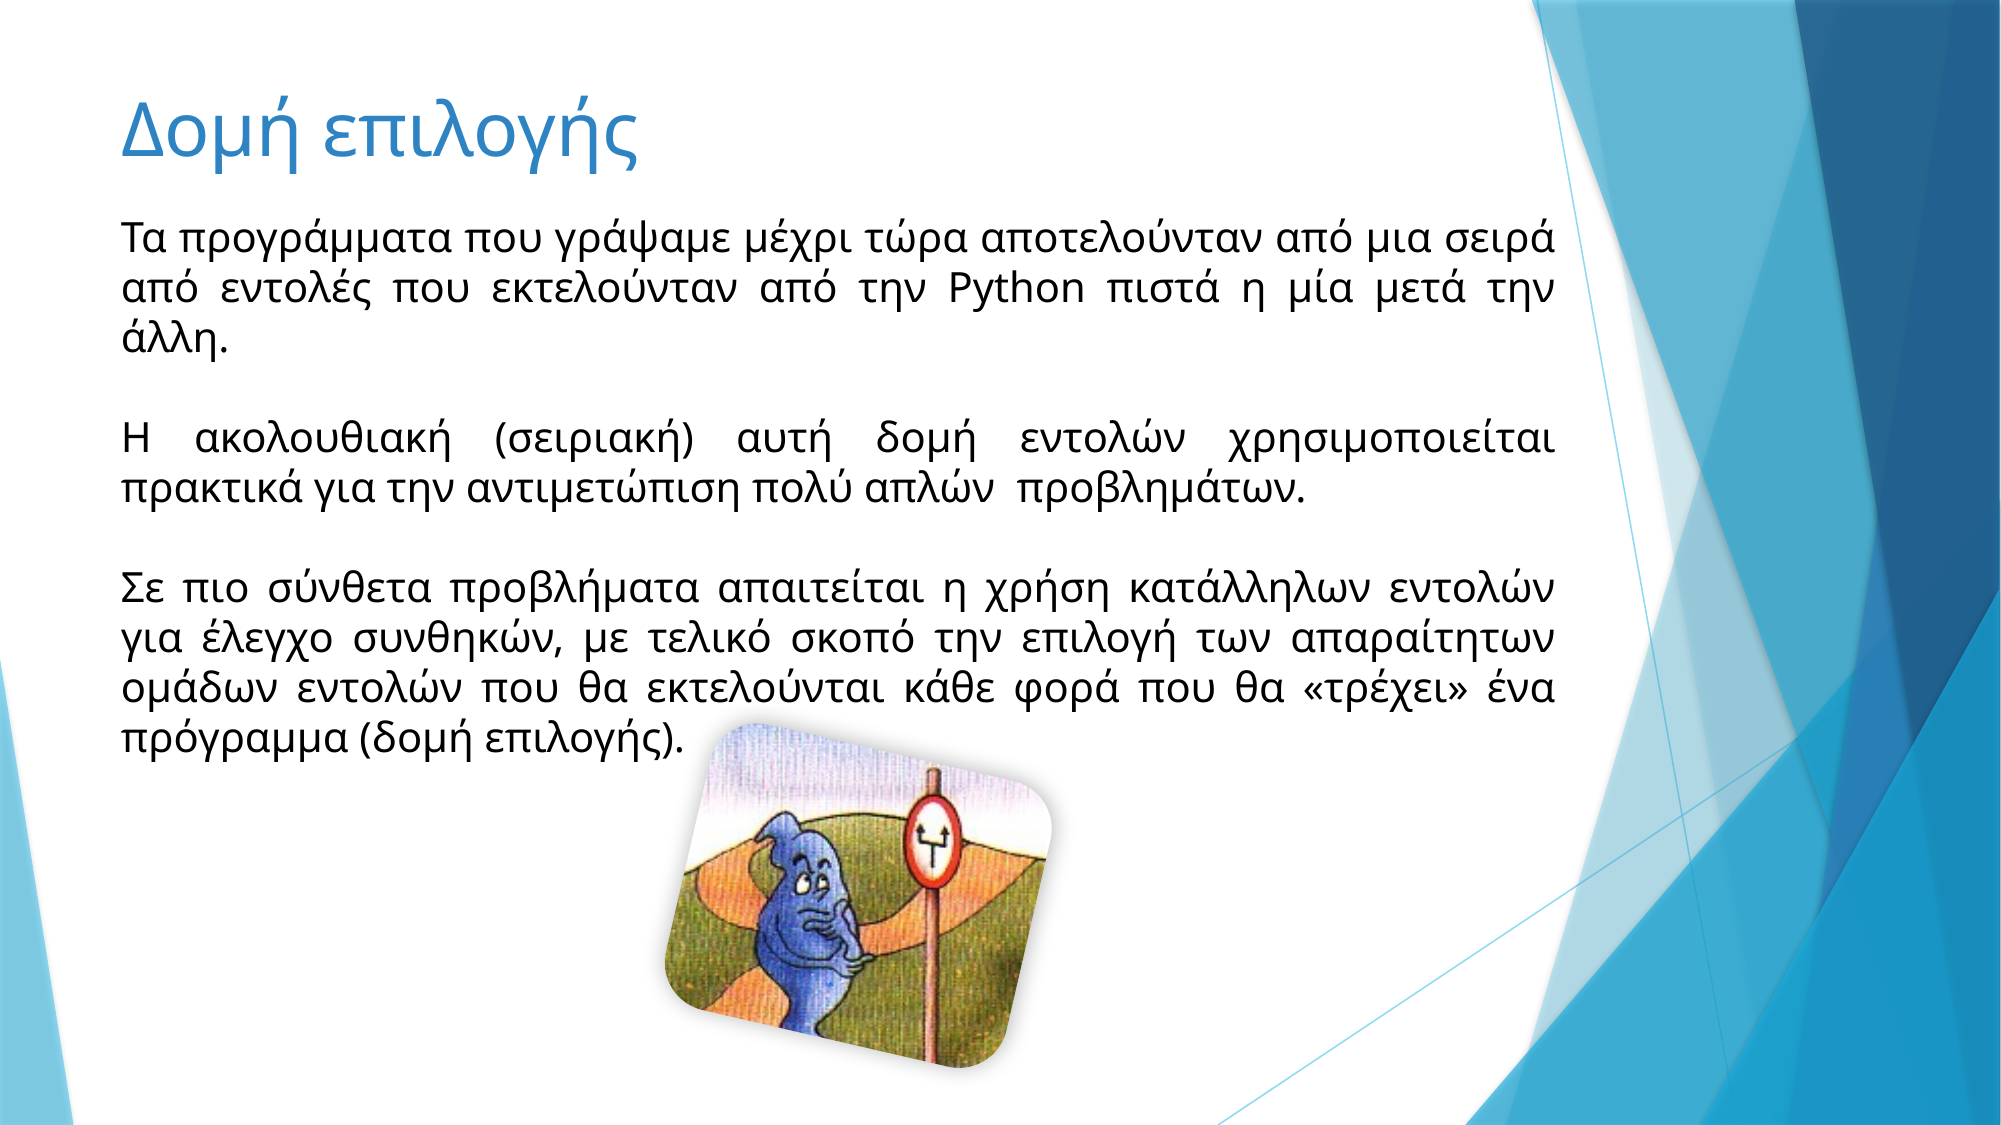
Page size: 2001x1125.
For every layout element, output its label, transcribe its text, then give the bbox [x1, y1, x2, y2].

text_box Τα προγράμματα που γράψαμε μέχρι τώρα αποτελούνταν από μια σειρά από εντολές που εκτελούνταν από την Python πιστά η μία μετά την άλλη. Η ακολουθιακή (σειριακή) αυτή δομή εντολών χρησιμοποιείται πρακτικά για την αντιμετώπιση πολύ απλών προβλημάτων. Σε πιο σύνθετα προβλήματα απαιτείται η χρήση κατάλληλων εντολών για έλεγχο συνθηκών, με τελικό σκοπό την επιλογή των απαραίτητων ομάδων εντολών που θα εκτελούνται κάθε φορά που θα «τρέχει» ένα πρόγραμμα (δομή επιλογής). [106, 203, 1571, 769]
title Δομή επιλογής [106, 74, 1649, 204]
picture [664, 723, 1052, 1068]
